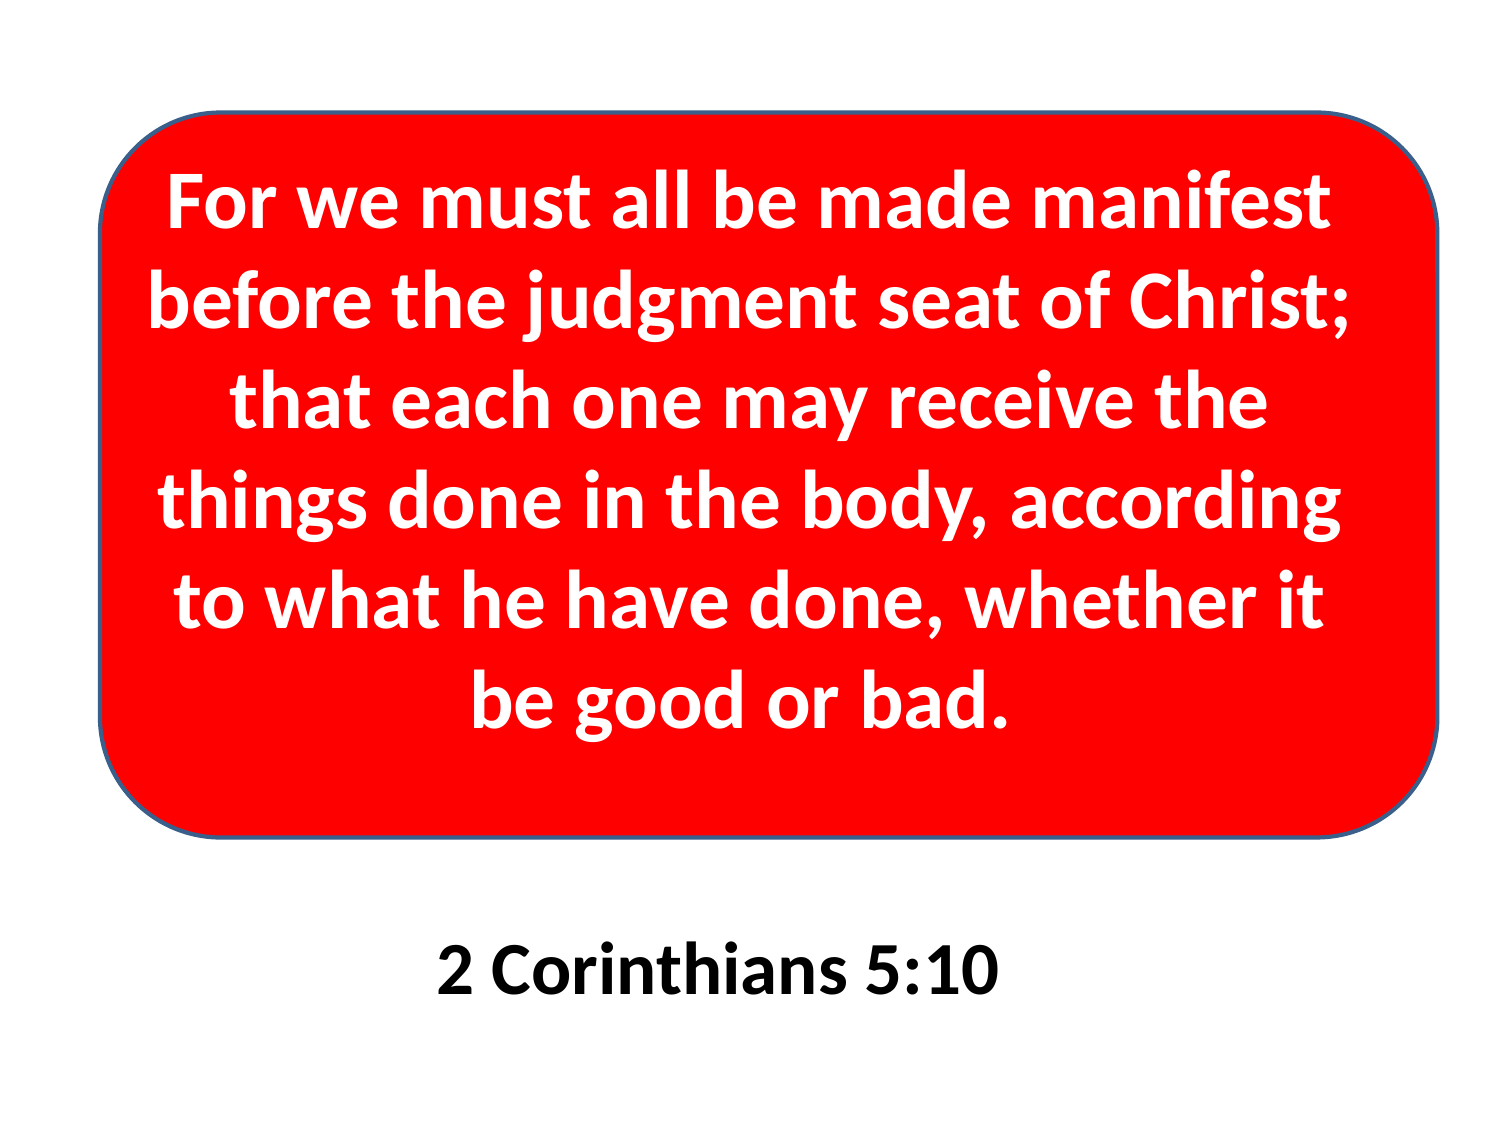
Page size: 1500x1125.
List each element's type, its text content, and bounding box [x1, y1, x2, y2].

text_box 2 Corinthians 5:10 [312, 912, 1125, 1018]
text_box [97, 110, 1440, 840]
text_box For we must all be made manifest before the judgment seat of Christ; that each one may receive the things done in the body, according to what he have done, whether it be good or bad. [125, 137, 1375, 753]
